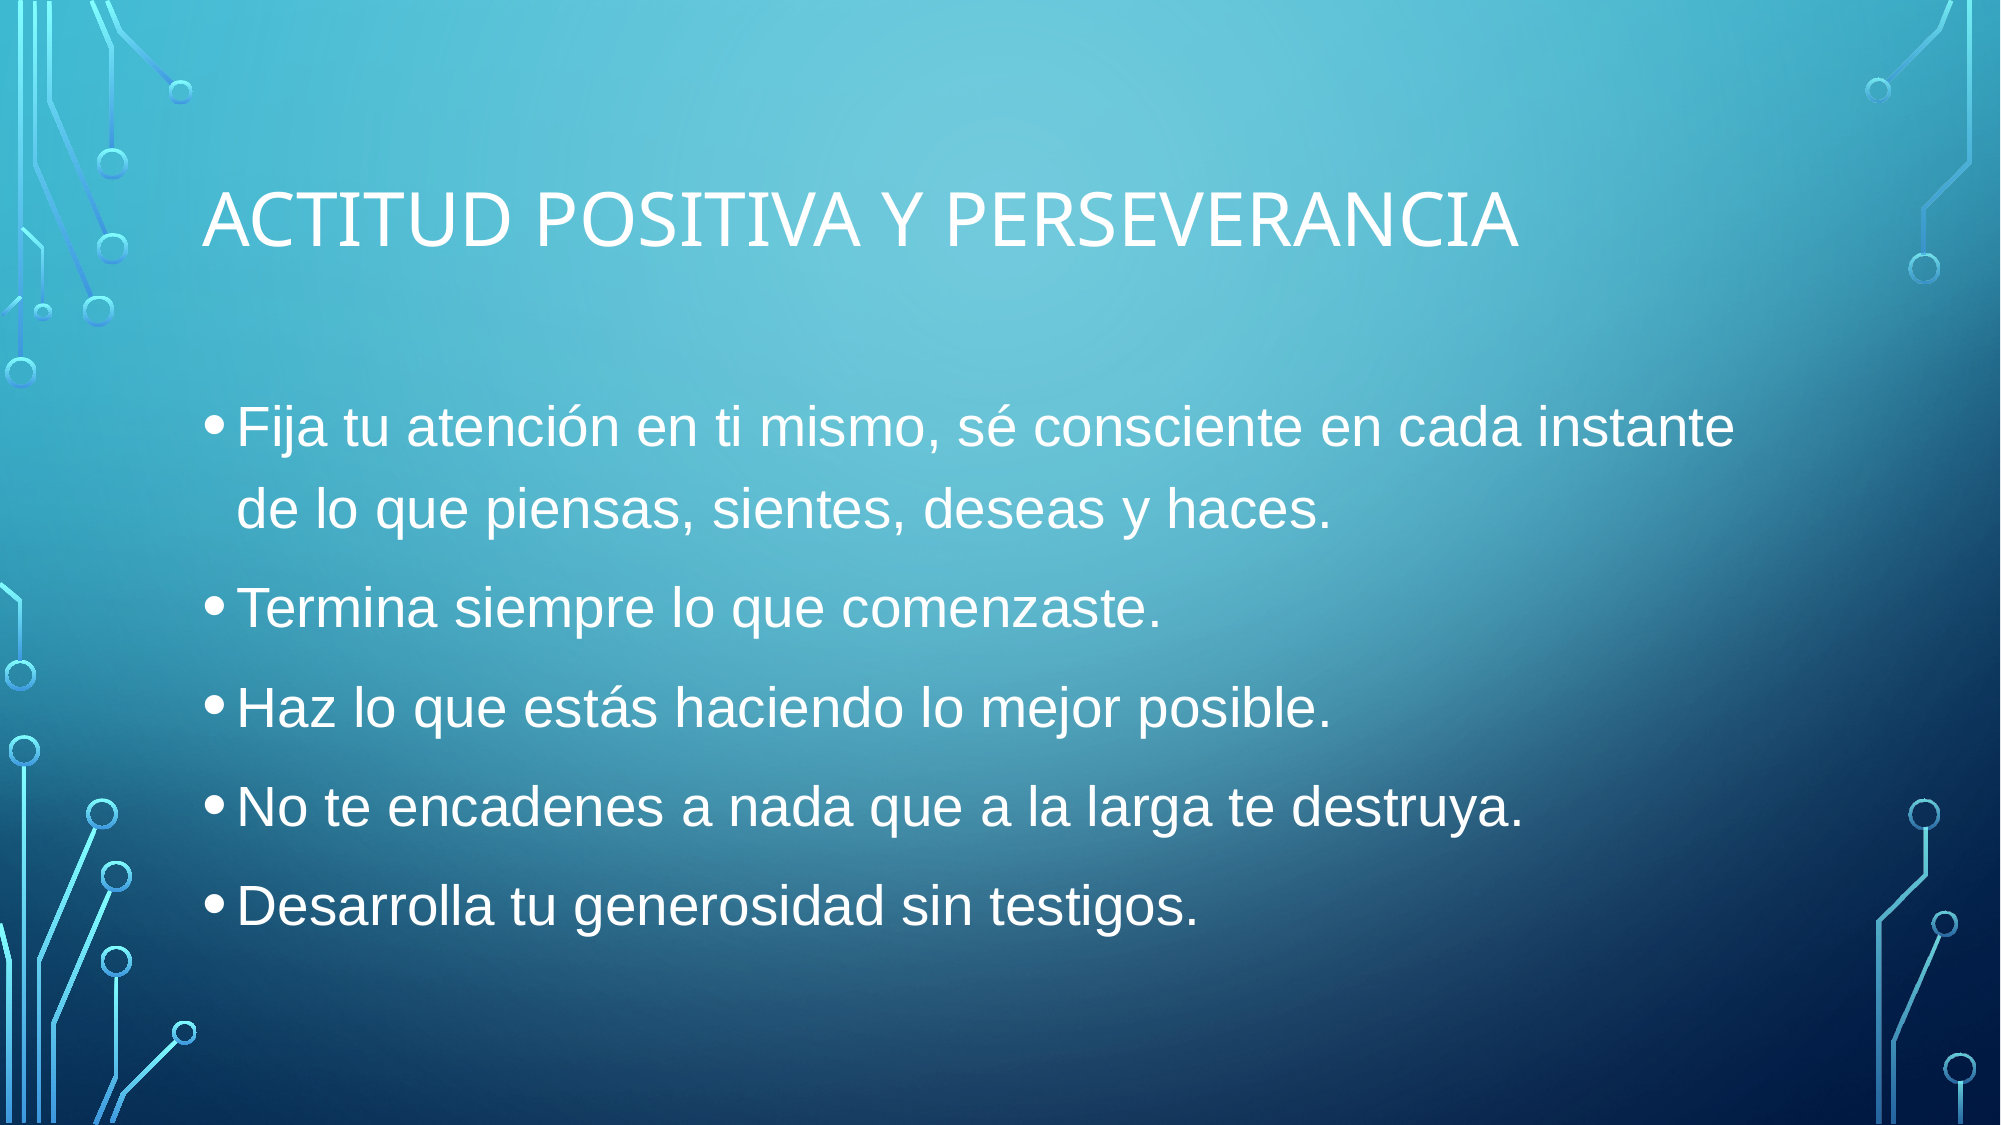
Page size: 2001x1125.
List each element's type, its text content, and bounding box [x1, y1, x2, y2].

title ACTITUD POSITIVA Y PERSEVERANCIA [187, 101, 1813, 344]
list Fija tu atención en ti mismo, sé consciente en cada instante de lo que piensas, sientes, deseas y haces. Termina siempre lo que comenzaste. Haz lo que estás haciendo lo mejor posible. No te encadenes a nada que a la larga te destruya. Desarrolla tu generosidad sin testigos. [187, 369, 1813, 950]
